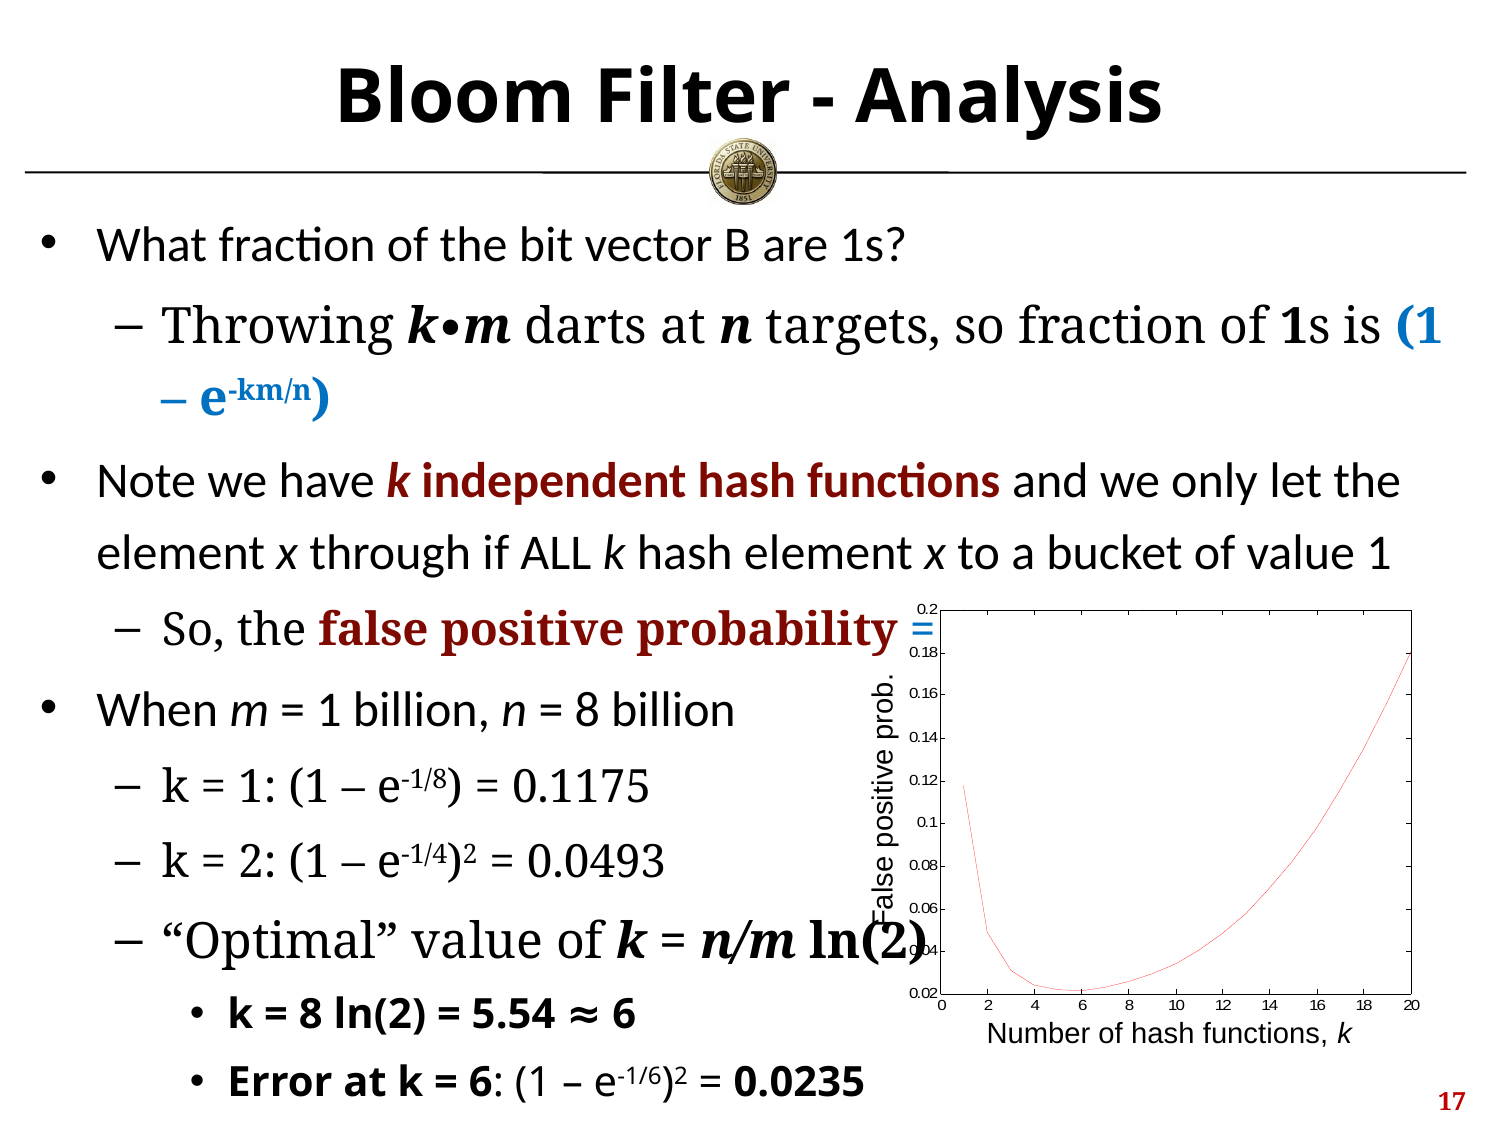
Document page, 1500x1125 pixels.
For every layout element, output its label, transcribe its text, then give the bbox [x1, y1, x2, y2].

picture [709, 173, 777, 191]
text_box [855, 573, 1471, 1054]
slide_number 16 [1423, 1078, 1500, 1125]
list What fraction of the bit vector B are 1s? Throwing k∙m darts at n targets, so fraction of 1s is (1 – e-km/n) Note we have k independent hash functions and we only let the element x through if ALL k hash element x to a bucket of value 1 So, the false positive probability = (1 – e-km/n)k When m = 1 billion, n = 8 billion k = 1: (1 – e-1/8) = 0.1175 k = 2: (1 – e-1/4)2 = 0.0493 “Optimal” value of k = n/m ln(2) k = 8 ln(2) = 5.54 ≈ 6 Error at k = 6: (1 – e-1/6)2 = 0.0235 [24, 191, 1467, 1047]
title Bloom Filter - Analysis [75, 11, 1425, 173]
